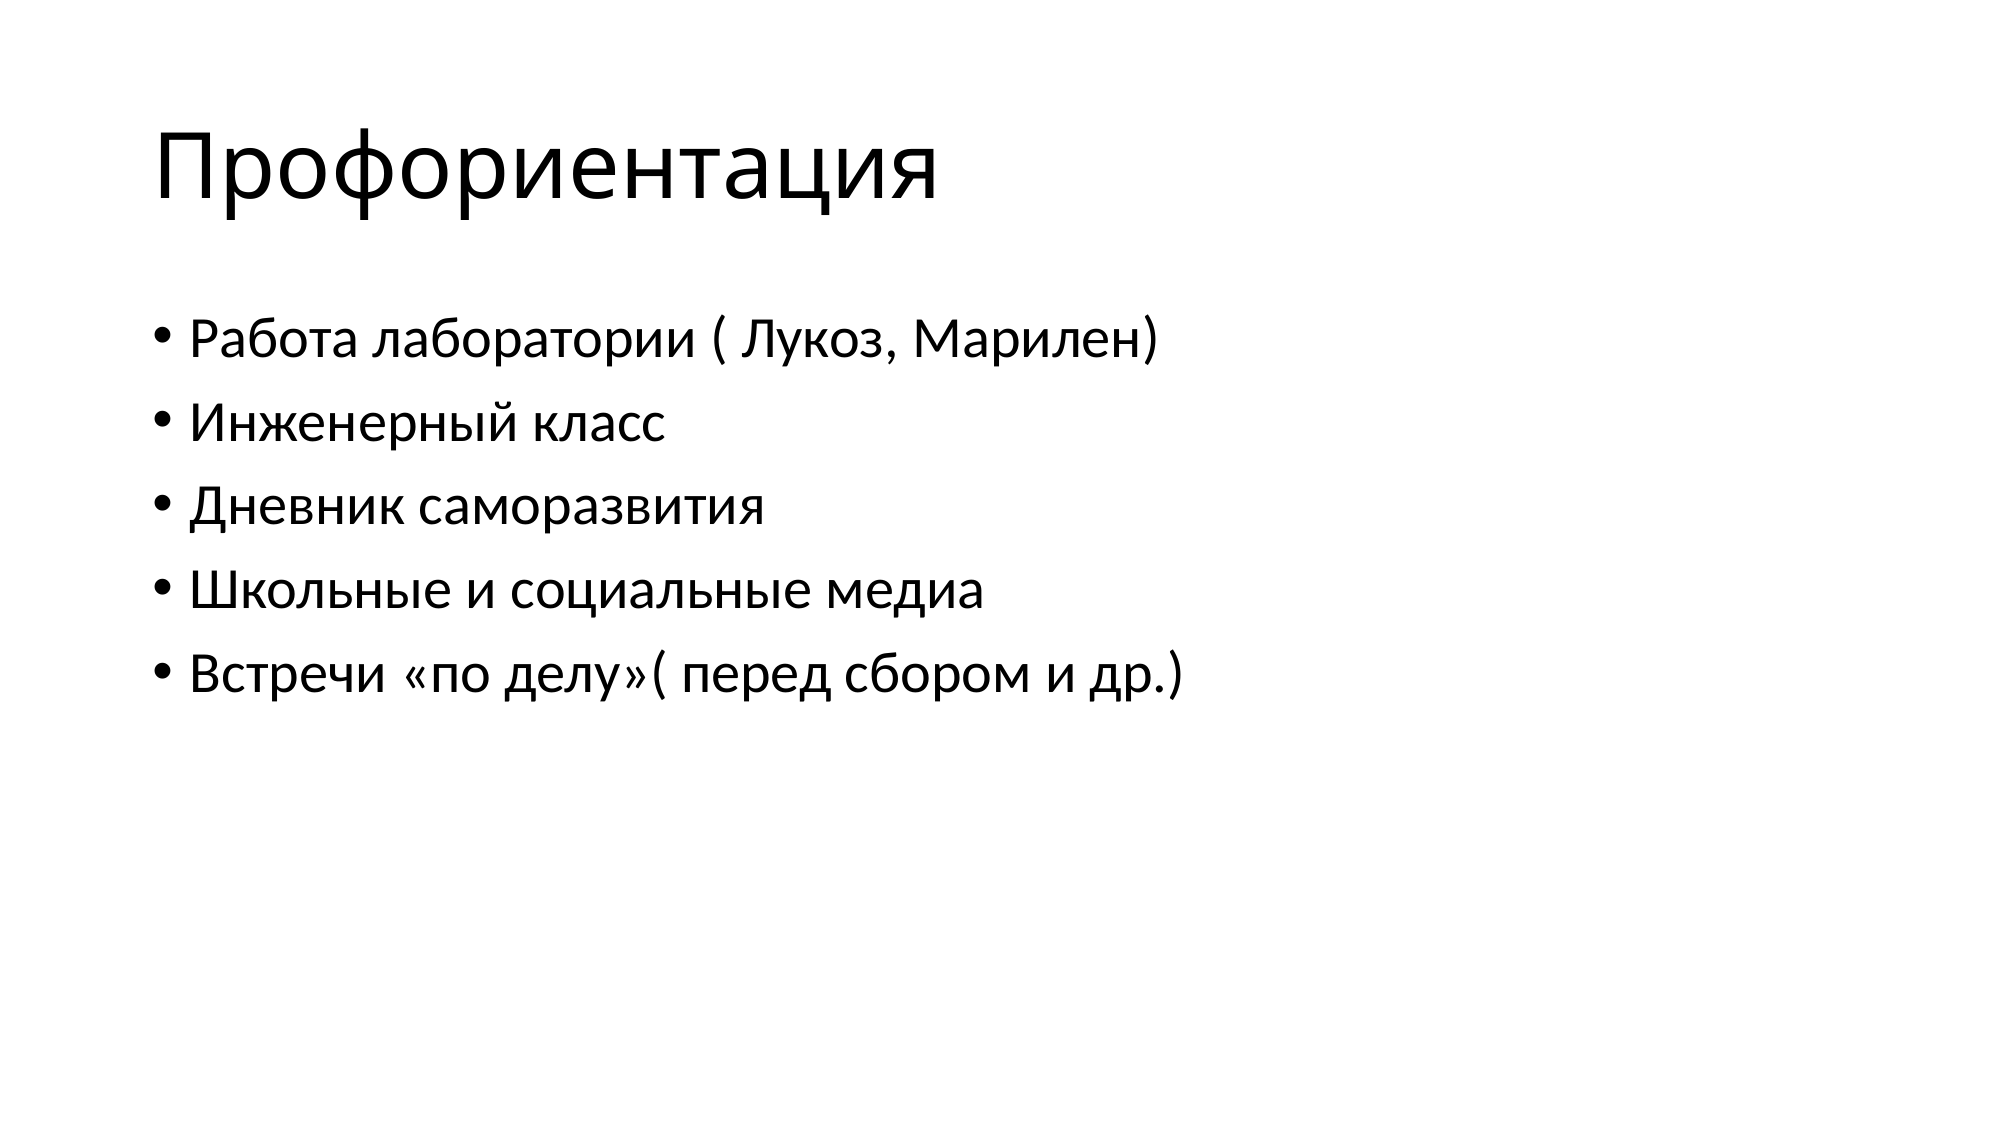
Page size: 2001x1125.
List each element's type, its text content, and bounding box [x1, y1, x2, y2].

title Профориентация [137, 59, 1863, 278]
list Работа лаборатории ( Лукоз, Марилен) Инженерный класс Дневник саморазвития Школьные и социальные медиа Встречи «по делу»( перед сбором и др.) [137, 299, 1863, 1014]
